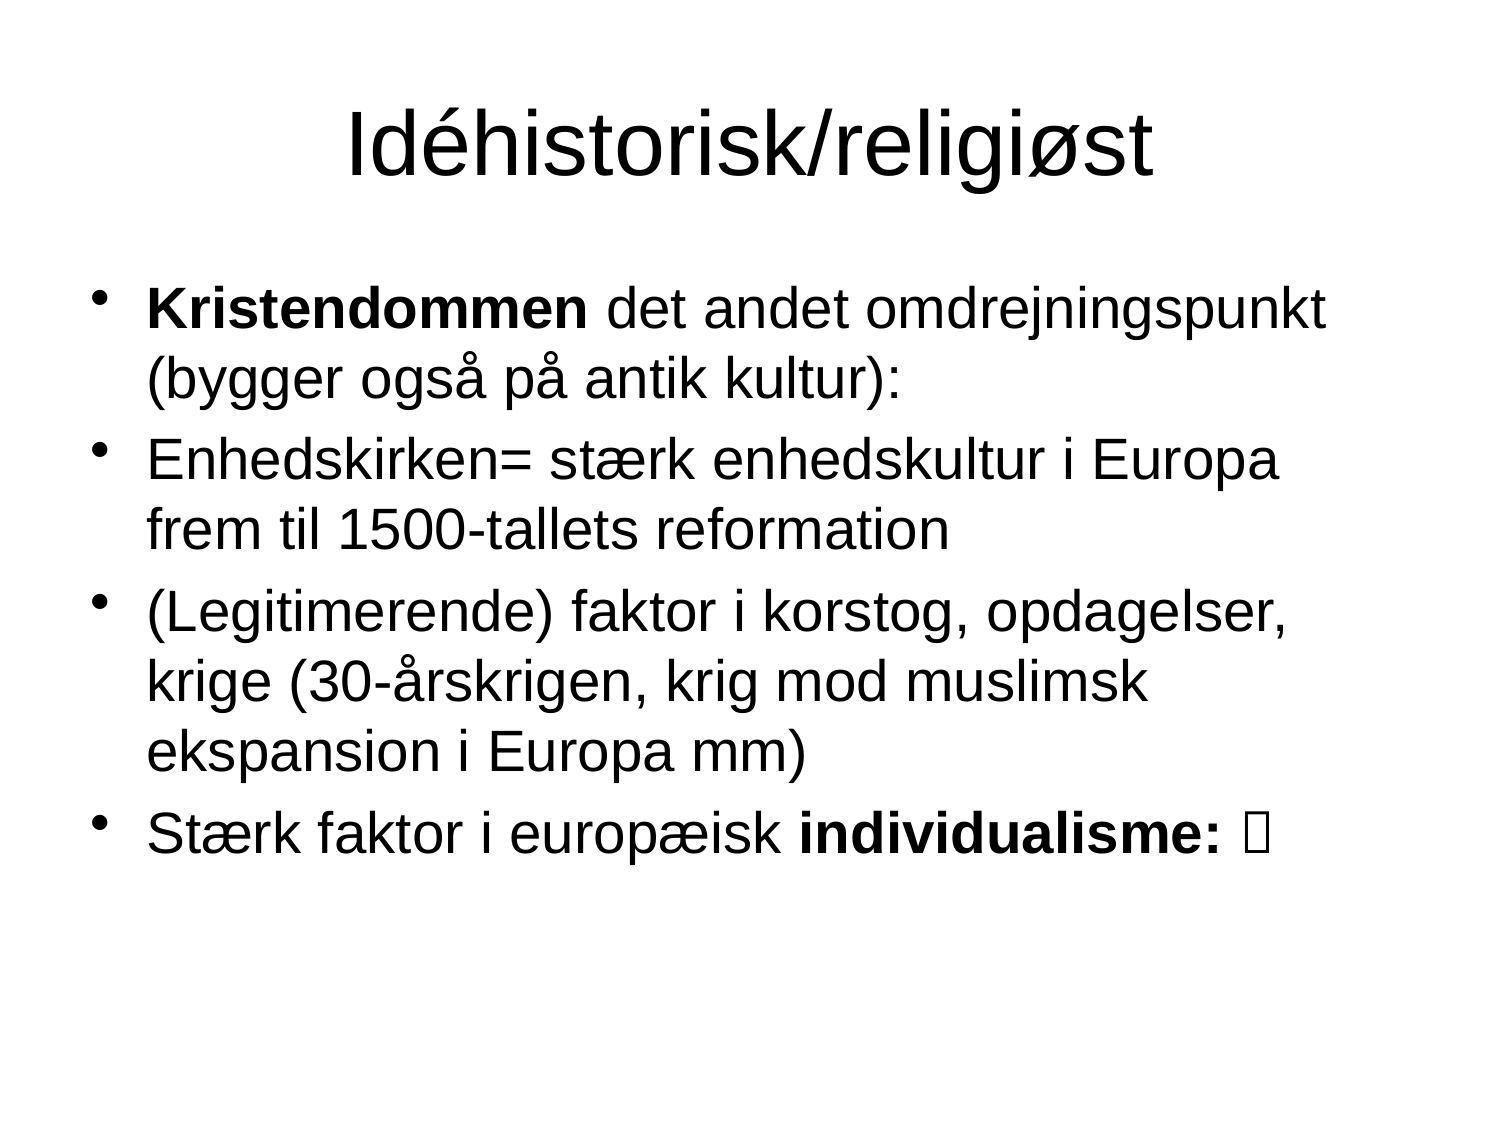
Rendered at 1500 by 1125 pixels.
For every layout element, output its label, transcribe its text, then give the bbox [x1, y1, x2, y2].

title Idéhistorisk/religiøst [75, 45, 1425, 233]
list Kristendommen det andet omdrejningspunkt (bygger også på antik kultur): Enhedskirken= stærk enhedskultur i Europa frem til 1500-tallets reformation (Legitimerende) faktor i korstog, opdagelser, krige (30-årskrigen, krig mod muslimsk ekspansion i Europa mm) Stærk faktor i europæisk individualisme:  [75, 262, 1425, 1005]
